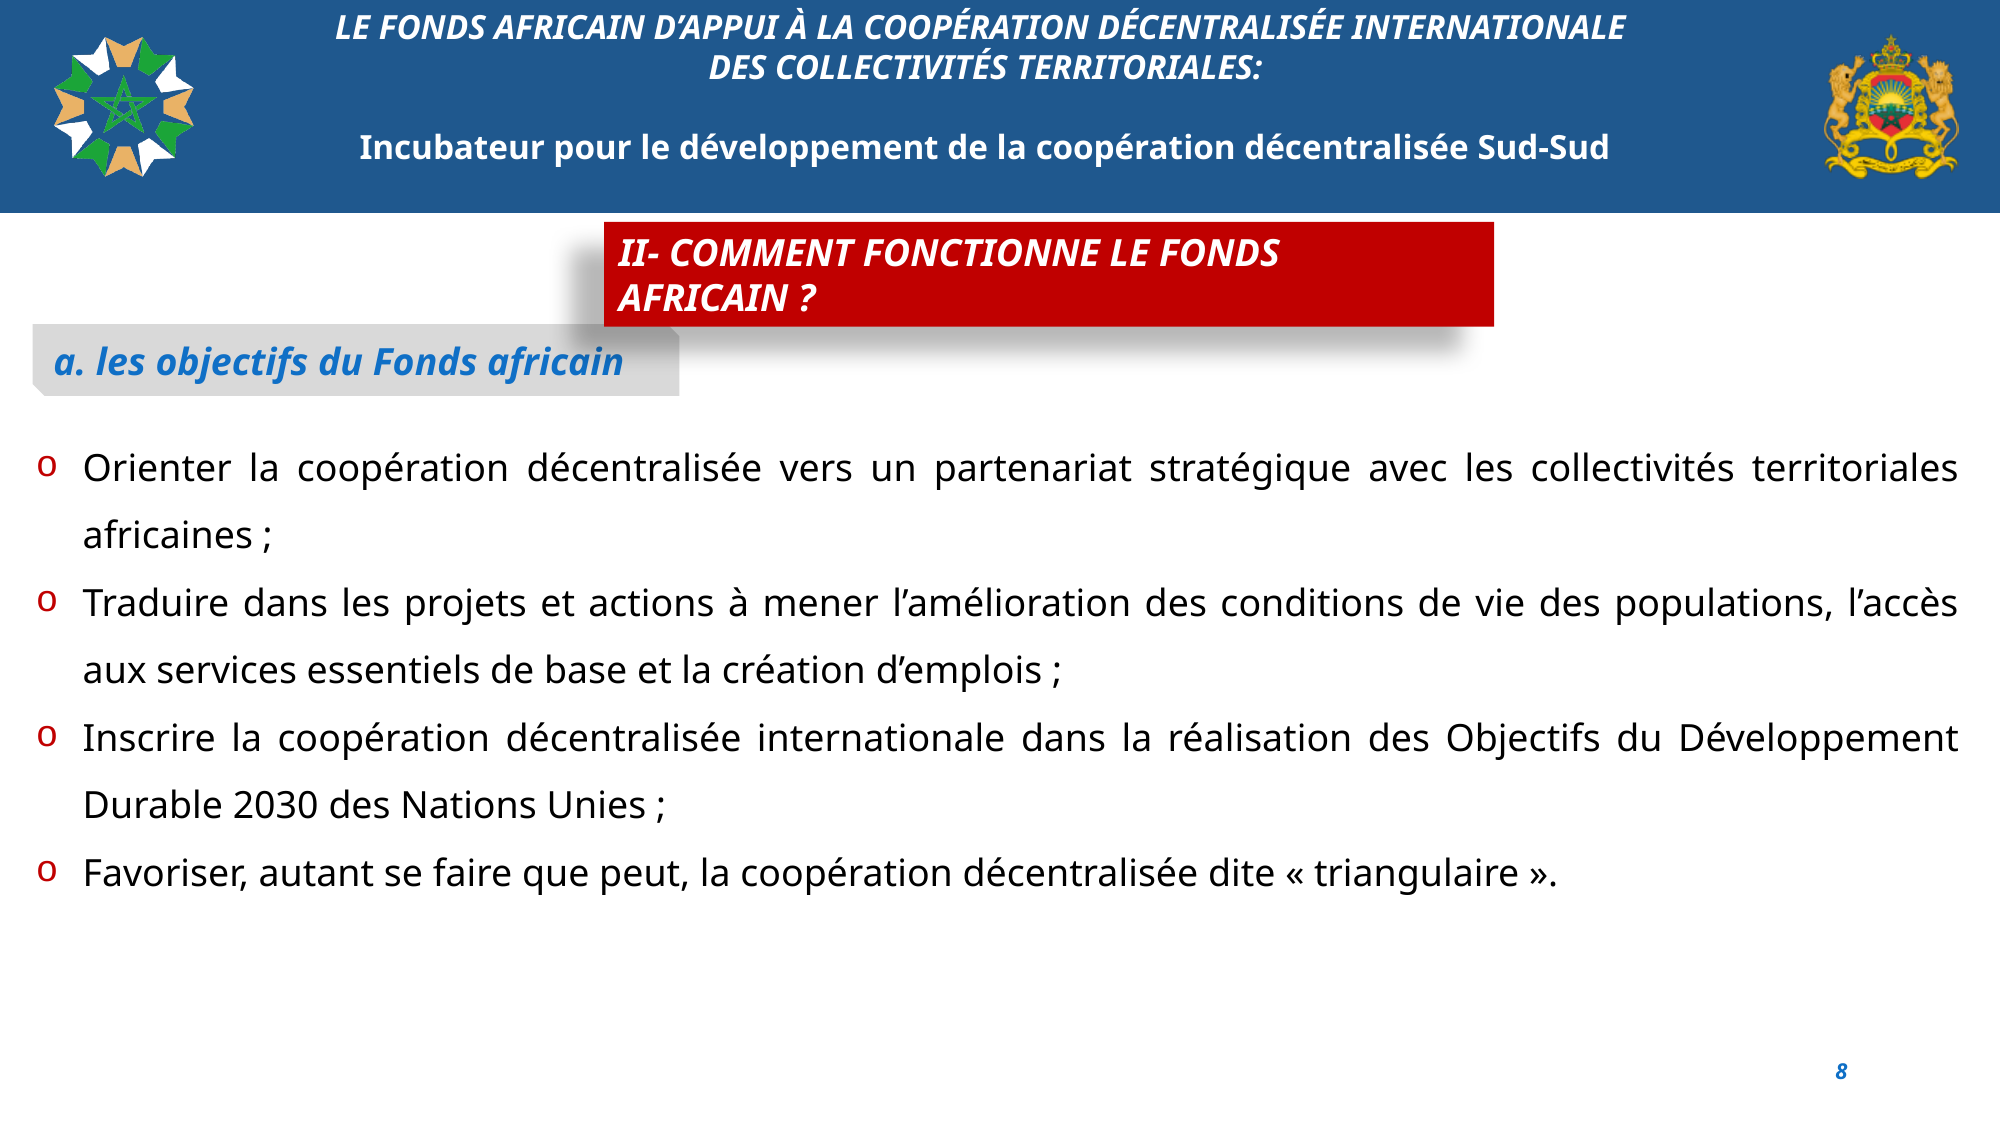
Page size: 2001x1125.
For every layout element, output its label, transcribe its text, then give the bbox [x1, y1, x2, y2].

picture [1824, 33, 1959, 179]
picture [52, 35, 195, 178]
slide_number 8 [1412, 1042, 1863, 1103]
text_box II- COMMENT FONCTIONNE LE FONDS AFRICAIN ? [603, 221, 1495, 328]
text_box Orienter la coopération décentralisée vers un partenariat stratégique avec les collectivités territoriales africaines ; Traduire dans les projets et actions à mener l’amélioration des conditions de vie des populations, l’accès aux services essentiels de base et la création d’emplois ; Inscrire la coopération décentralisée internationale dans la réalisation des Objectifs du Développement Durable 2030 des Nations Unies ; Favoriser, autant se faire que peut, la coopération décentralisée dite « triangulaire ». [21, 413, 1976, 902]
title LE FONDS AFRICAIN D’APPUI À LA COOPÉRATION DÉCENTRALISÉE INTERNATIONALE DES COLLECTIVITÉS TERRITORIALES: Incubateur pour le développement de la coopération décentralisée Sud-Sud [200, 17, 1771, 195]
text_box a. les objectifs du Fonds africain [31, 323, 681, 397]
